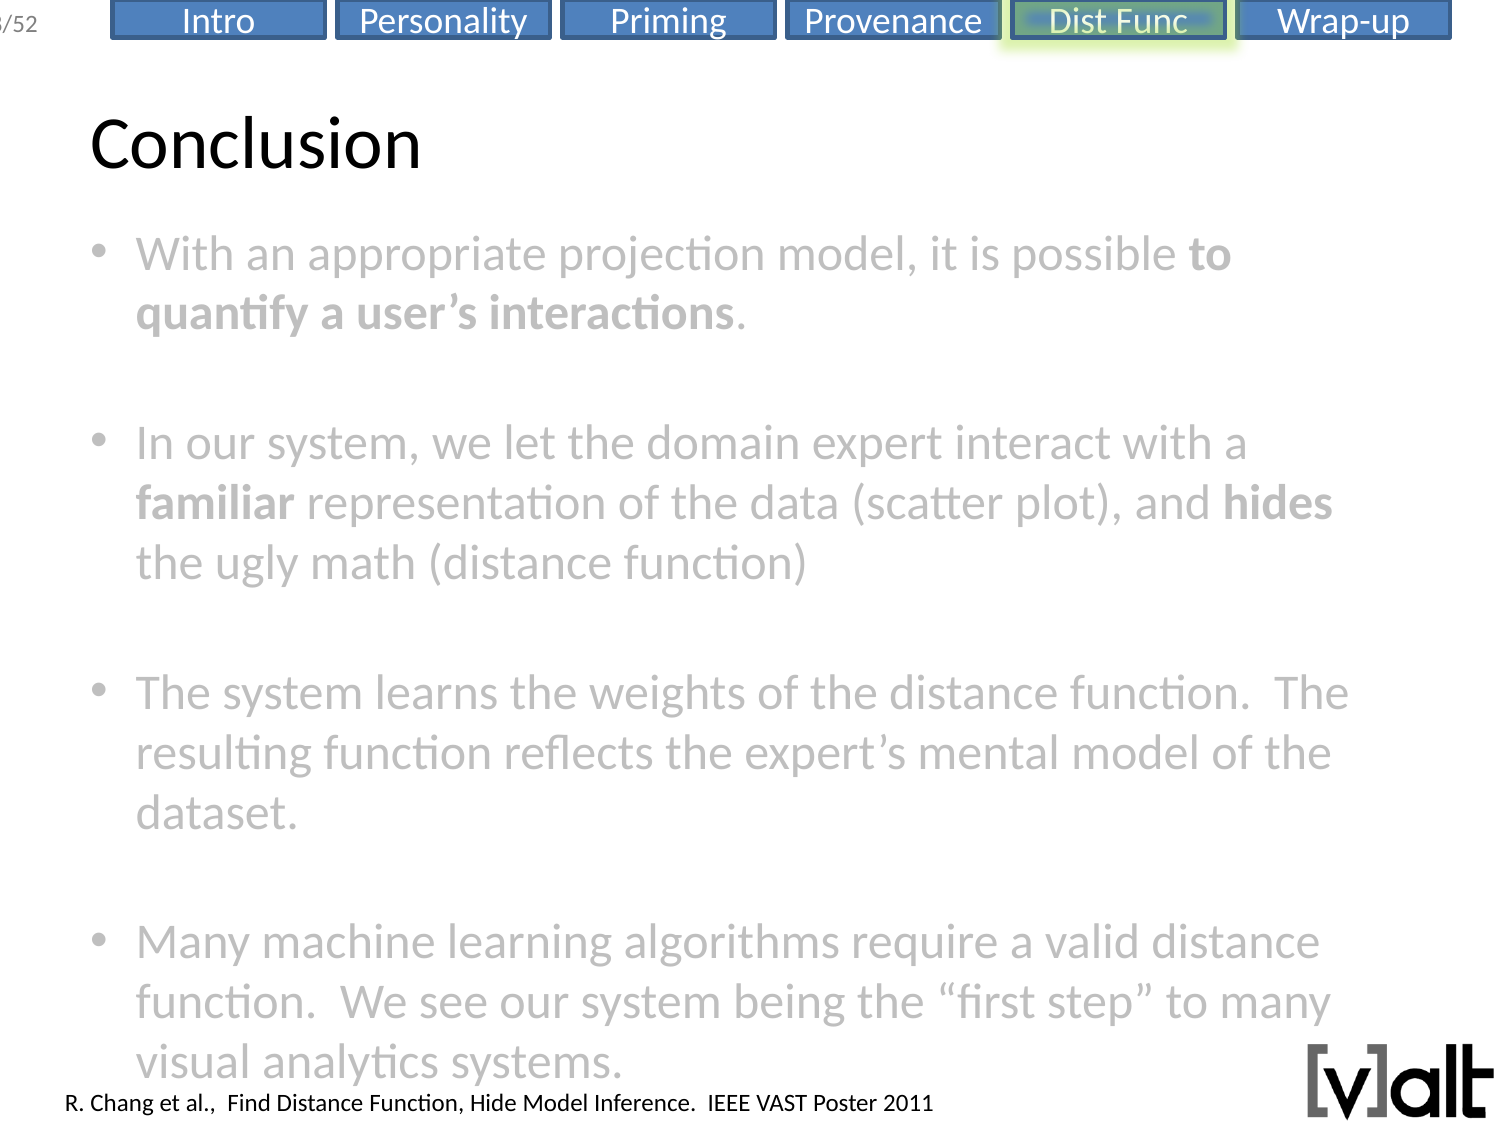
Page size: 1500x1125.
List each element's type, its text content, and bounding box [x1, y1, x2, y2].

title Conclusion [75, 45, 1425, 212]
text_box [1010, 0, 1227, 40]
picture [1299, 1034, 1500, 1125]
text_box R. Chang et al., Find Distance Function, Hide Model Inference. IEEE VAST Poster 2011 [50, 1079, 1200, 1125]
list With an appropriate projection model, it is possible to quantify a user’s interactions. In our system, we let the domain expert interact with a familiar representation of the data (scatter plot), and hides the ugly math (distance function) The system learns the weights of the distance function. The resulting function reflects the expert’s mental model of the dataset. Many machine learning algorithms require a valid distance function. We see our system being the “first step” to many visual analytics systems. [75, 212, 1425, 1103]
